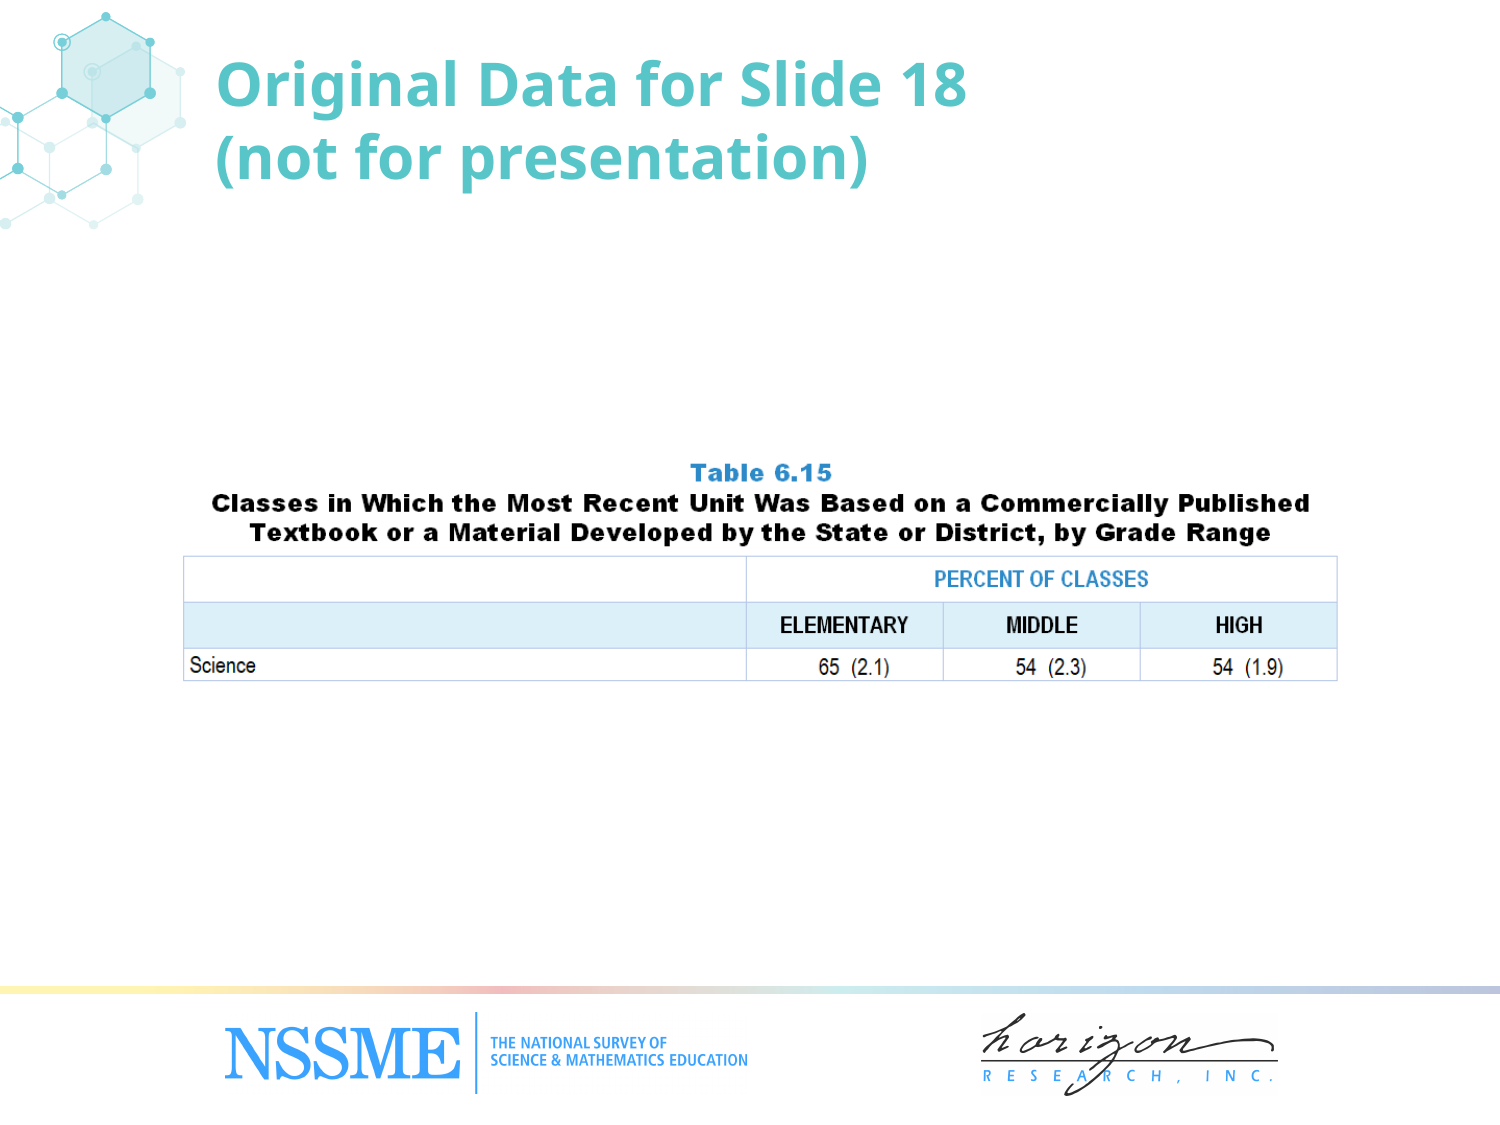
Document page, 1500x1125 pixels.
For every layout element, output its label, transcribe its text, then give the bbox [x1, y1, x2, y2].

picture [0, 0, 1500, 1125]
text_box Original Data for Slide 18 (not for presentation) [200, 24, 1425, 213]
